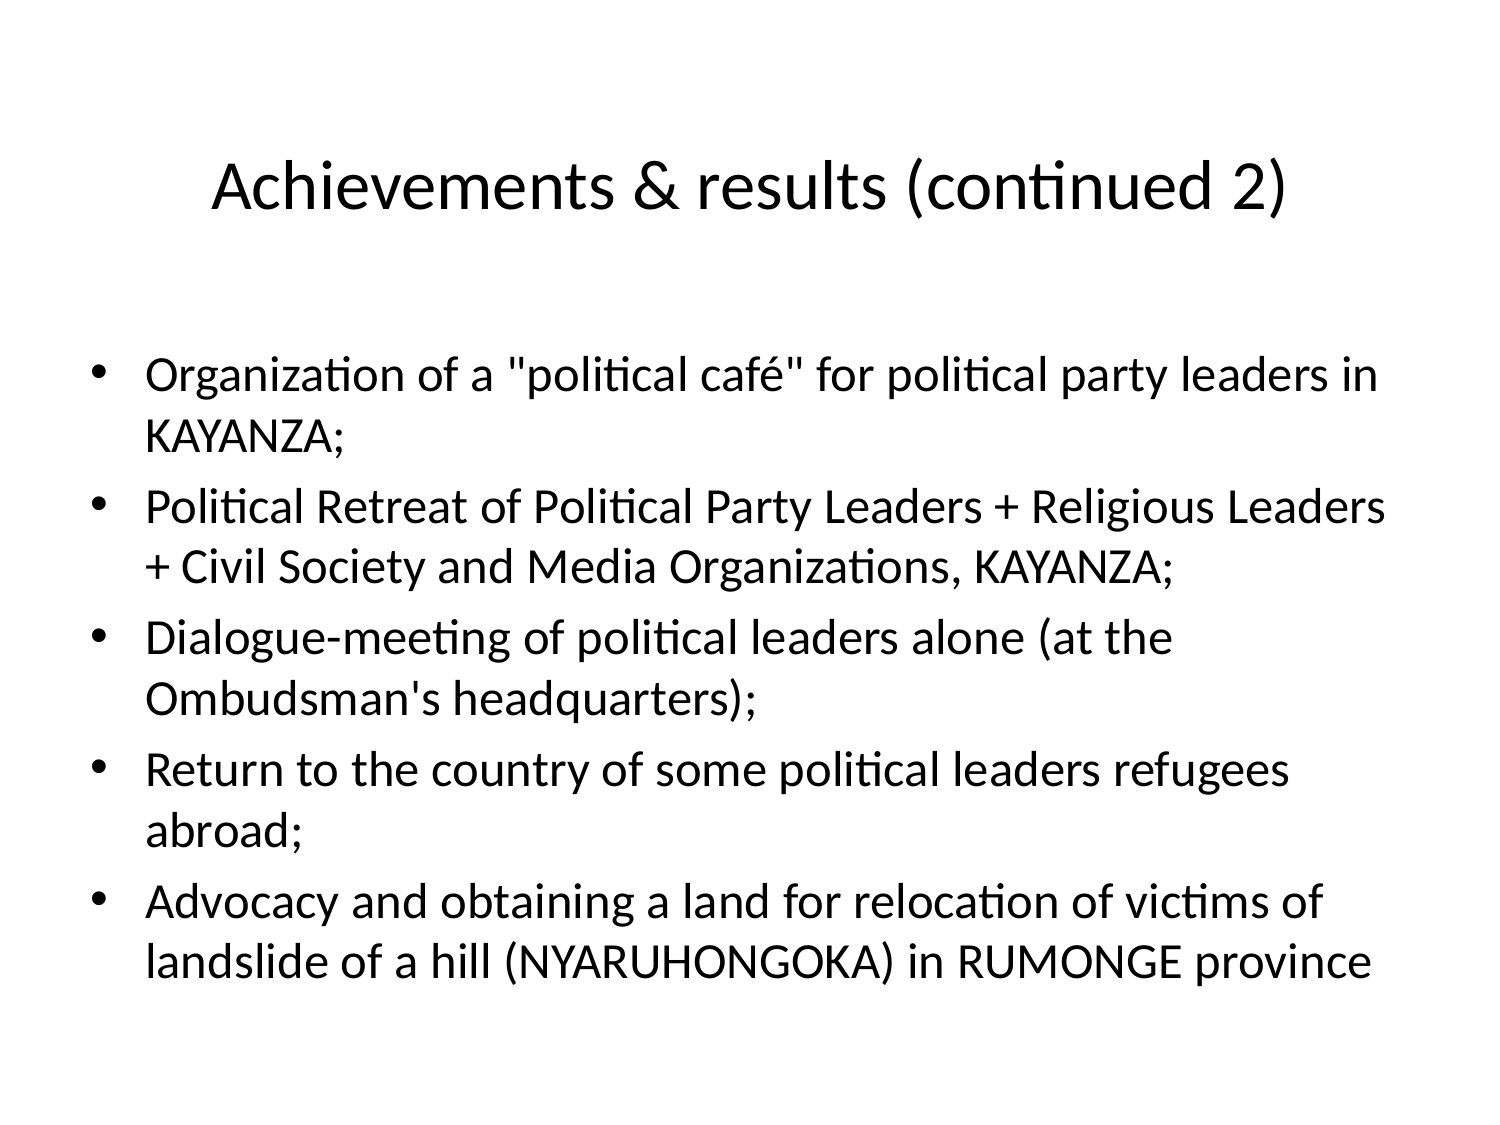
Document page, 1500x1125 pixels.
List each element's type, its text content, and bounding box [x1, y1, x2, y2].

title Achievements & results (continued 2) [75, 45, 1425, 233]
list Organization of a "political café" for political party leaders in KAYANZA; Political Retreat of Political Party Leaders + Religious Leaders + Civil Society and Media Organizations, KAYANZA; Dialogue-meeting of political leaders alone (at the Ombudsman's headquarters); Return to the country of some political leaders refugees abroad; Advocacy and obtaining a land for relocation of victims of landslide of a hill (NYARUHONGOKA) in RUMONGE province [75, 262, 1425, 1005]
